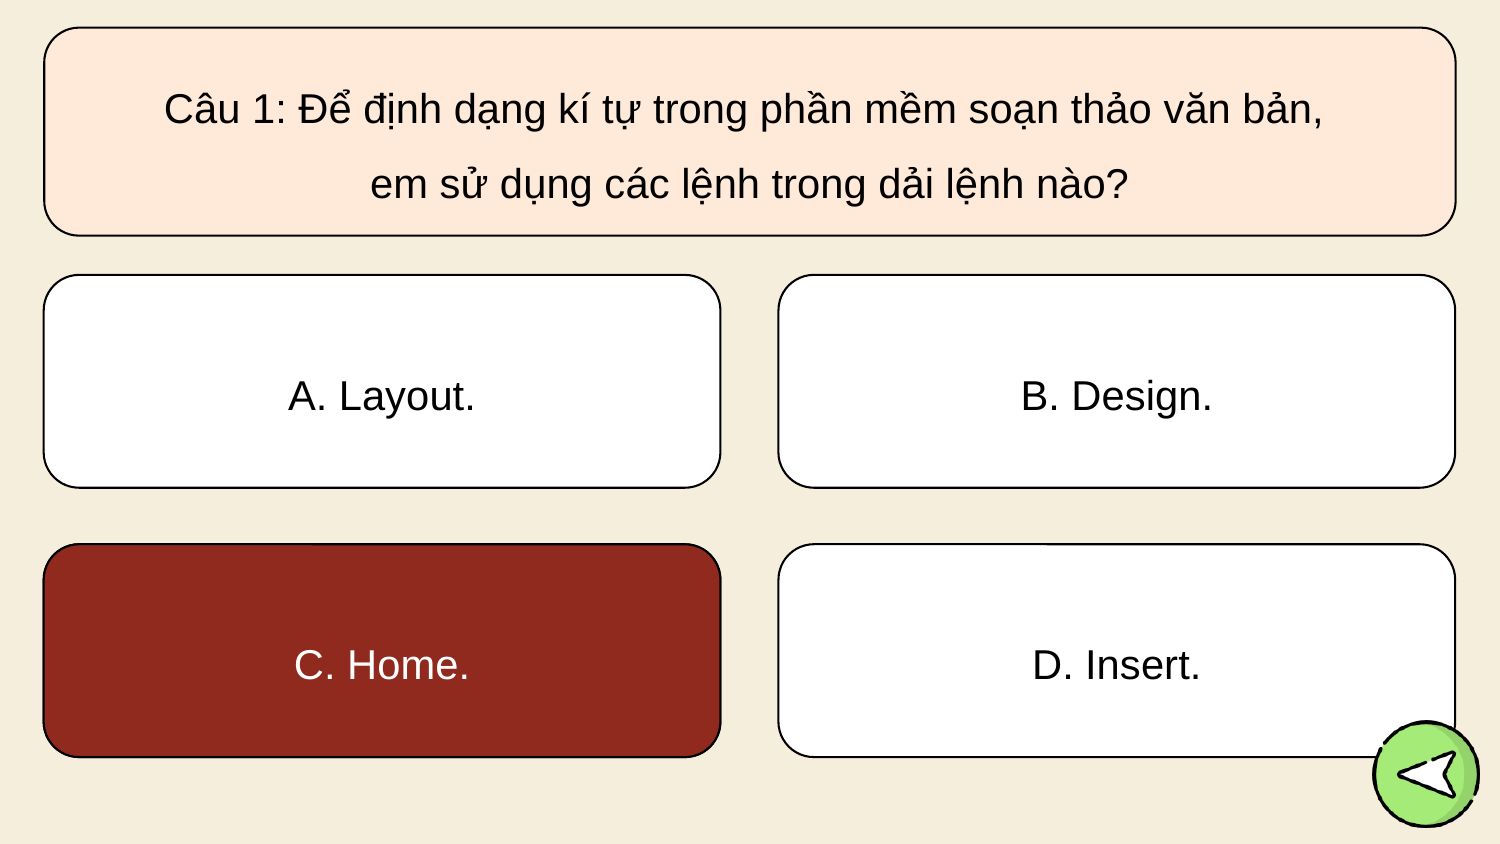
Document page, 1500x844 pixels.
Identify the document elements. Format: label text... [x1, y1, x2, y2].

text_box B. Design. [776, 272, 1458, 490]
text_box C. Home. [41, 542, 723, 760]
picture [1372, 720, 1480, 828]
text_box A. Layout. [41, 272, 723, 490]
text_box Câu 1: Để định dạng kí tự trong phần mềm soạn thảo văn bản, em sử dụng các lệnh trong dải lệnh nào? [42, 25, 1458, 238]
text_box D. Insert. [776, 542, 1458, 760]
